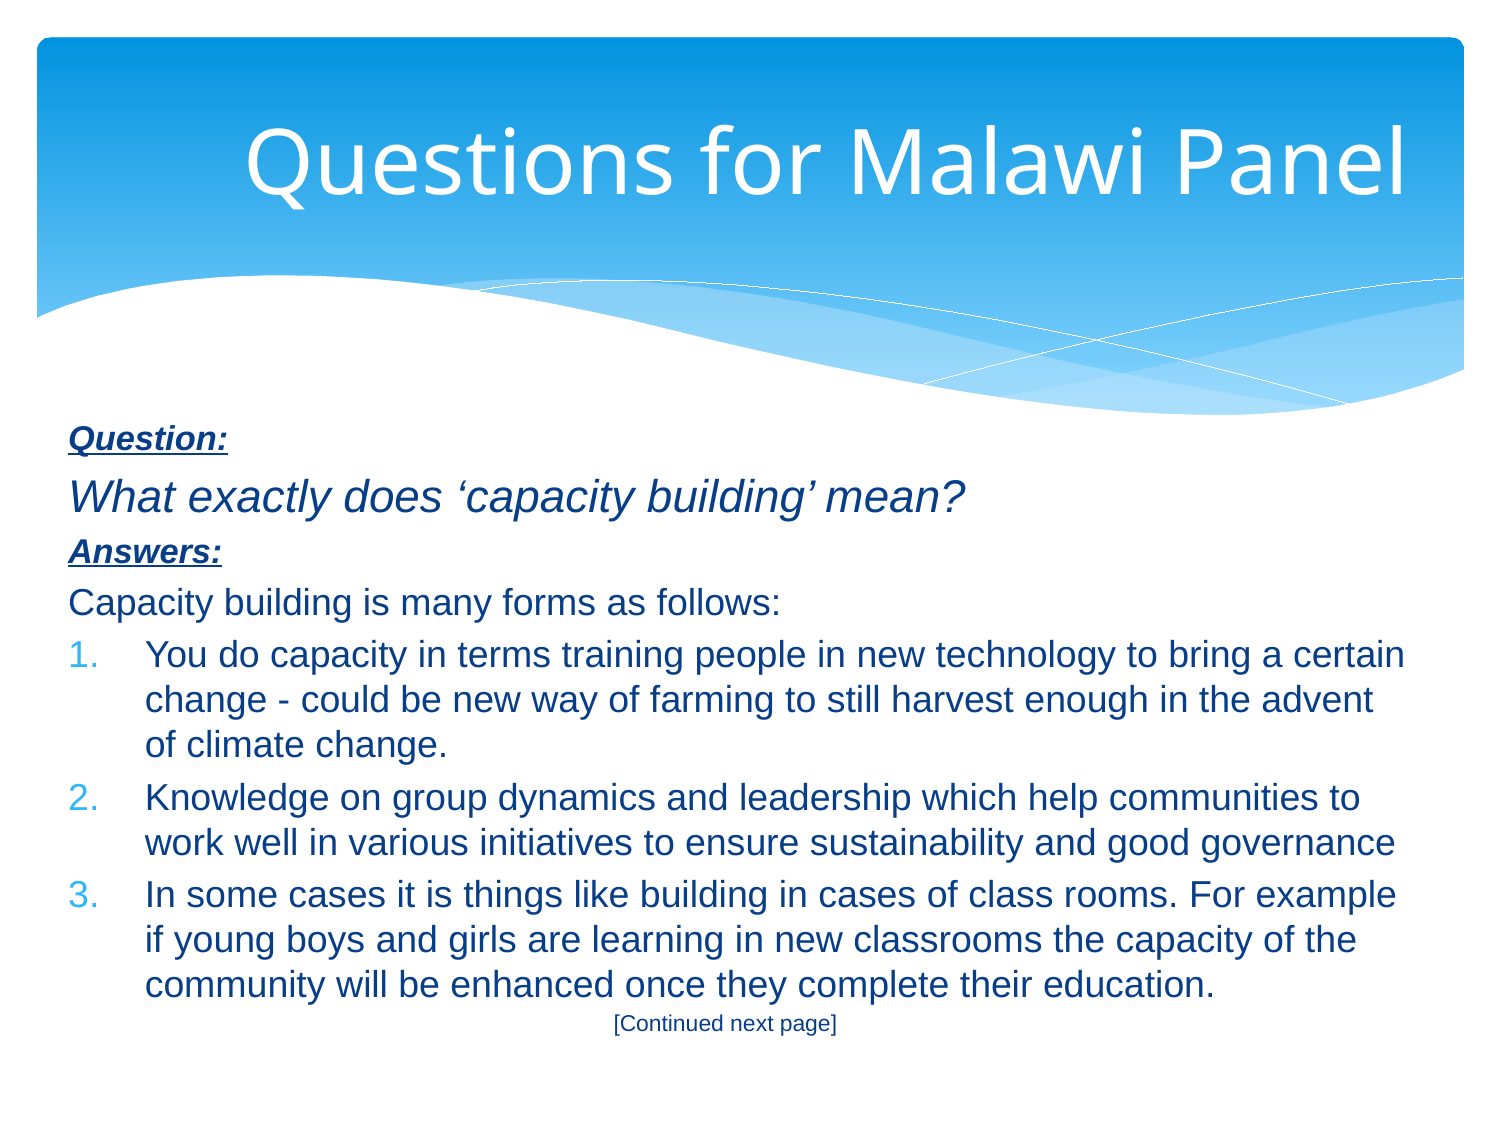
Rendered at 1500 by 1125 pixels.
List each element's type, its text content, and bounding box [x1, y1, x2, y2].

title Questions for Malawi Panel [75, 55, 1425, 261]
list Question: What exactly does ‘capacity building’ mean? Answers: Capacity building is many forms as follows: You do capacity in terms training people in new technology to bring a certain change - could be new way of farming to still harvest enough in the advent of climate change. Knowledge on group dynamics and leadership which help communities to work well in various initiatives to ensure sustainability and good governance In some cases it is things like building in cases of class rooms. For example if young boys and girls are learning in new classrooms the capacity of the community will be enhanced once they complete their education. [Continued next page] [53, 408, 1429, 1083]
